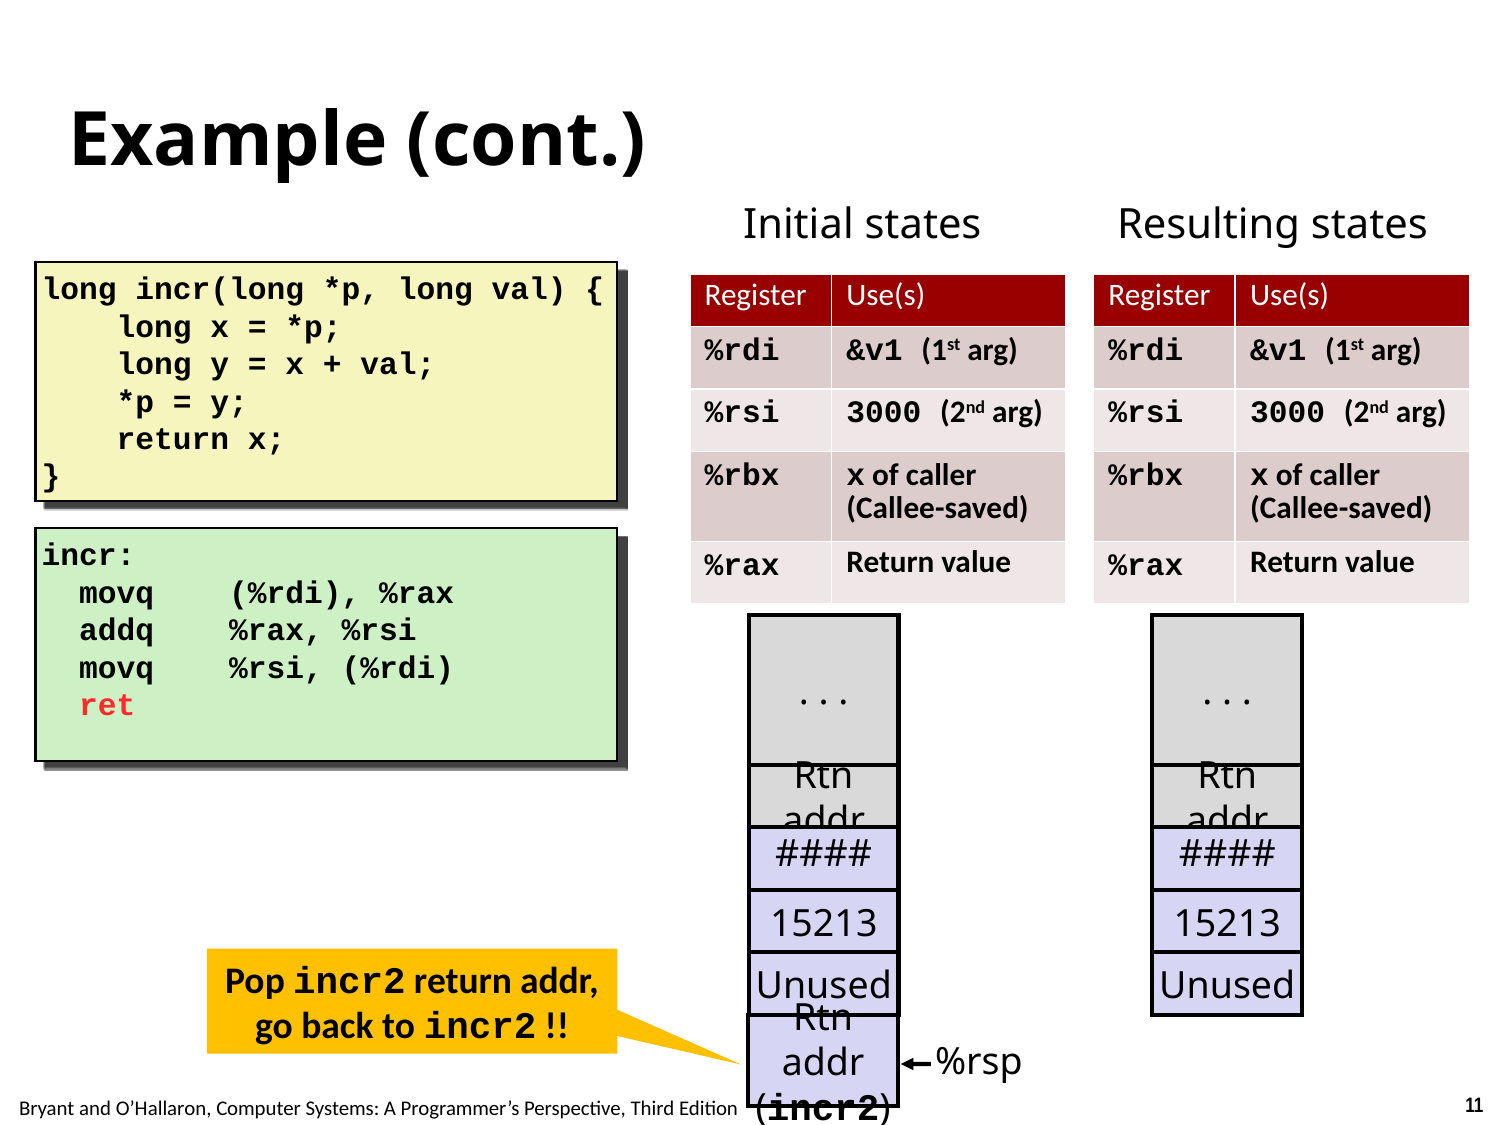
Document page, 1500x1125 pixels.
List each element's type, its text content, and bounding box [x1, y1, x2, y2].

table_cell Return value [832, 542, 1065, 603]
text_box Rtn addr (incr2) [748, 1014, 899, 1107]
text_box #### [1152, 827, 1303, 890]
text_box #### [748, 827, 899, 890]
table_cell %rdi [1094, 327, 1234, 388]
table_cell x of caller (Callee-saved) [1236, 452, 1469, 541]
text_box Unused [1152, 952, 1303, 1015]
text_box . . . [748, 614, 899, 764]
table_cell Return value [1236, 542, 1469, 603]
text_box 15213 [748, 890, 899, 952]
text_box . . . [1152, 614, 1303, 764]
table_cell 3000 (2nd arg) [832, 390, 1065, 451]
table_cell x of caller (Callee-saved) [832, 452, 1065, 541]
text_box 15213 [1152, 890, 1303, 952]
text_box Initial states [736, 190, 988, 253]
table_cell %rdi [691, 327, 831, 388]
text_box incr: movq (%rdi), %rax addq %rax, %rsi movq %rsi, (%rdi) ret [35, 528, 618, 761]
table_header Use(s) [832, 275, 1065, 326]
table_cell %rax [691, 542, 831, 603]
table_header Use(s) [1236, 275, 1469, 326]
text_box Resulting states [1110, 190, 1435, 253]
text_box Rtn addr [748, 764, 899, 827]
title Example (cont.) [62, 41, 1438, 230]
table_cell %rbx [1094, 452, 1234, 541]
text_box [900, 1057, 928, 1071]
text_box Unused [748, 952, 899, 1014]
table_cell %rsi [1094, 390, 1234, 451]
table_header Register [1094, 275, 1234, 326]
table_cell 3000 (2nd arg) [1236, 390, 1469, 451]
text_box Rtn addr [1152, 764, 1303, 827]
table_header Register [691, 275, 831, 326]
table_cell &v1 (1st arg) [832, 327, 1065, 388]
table_cell %rbx [691, 452, 831, 541]
table_cell &v1 (1st arg) [1236, 327, 1469, 388]
table_cell %rax [1094, 542, 1234, 603]
text_box long incr(long *p, long val) { long x = *p; long y = x + val; *p = y; return x; } [35, 262, 618, 501]
text_box %rsp [928, 1030, 1030, 1089]
table_cell %rsi [691, 390, 831, 451]
text_box Pop incr2 return addr, go back to incr2 !! [207, 948, 742, 1065]
